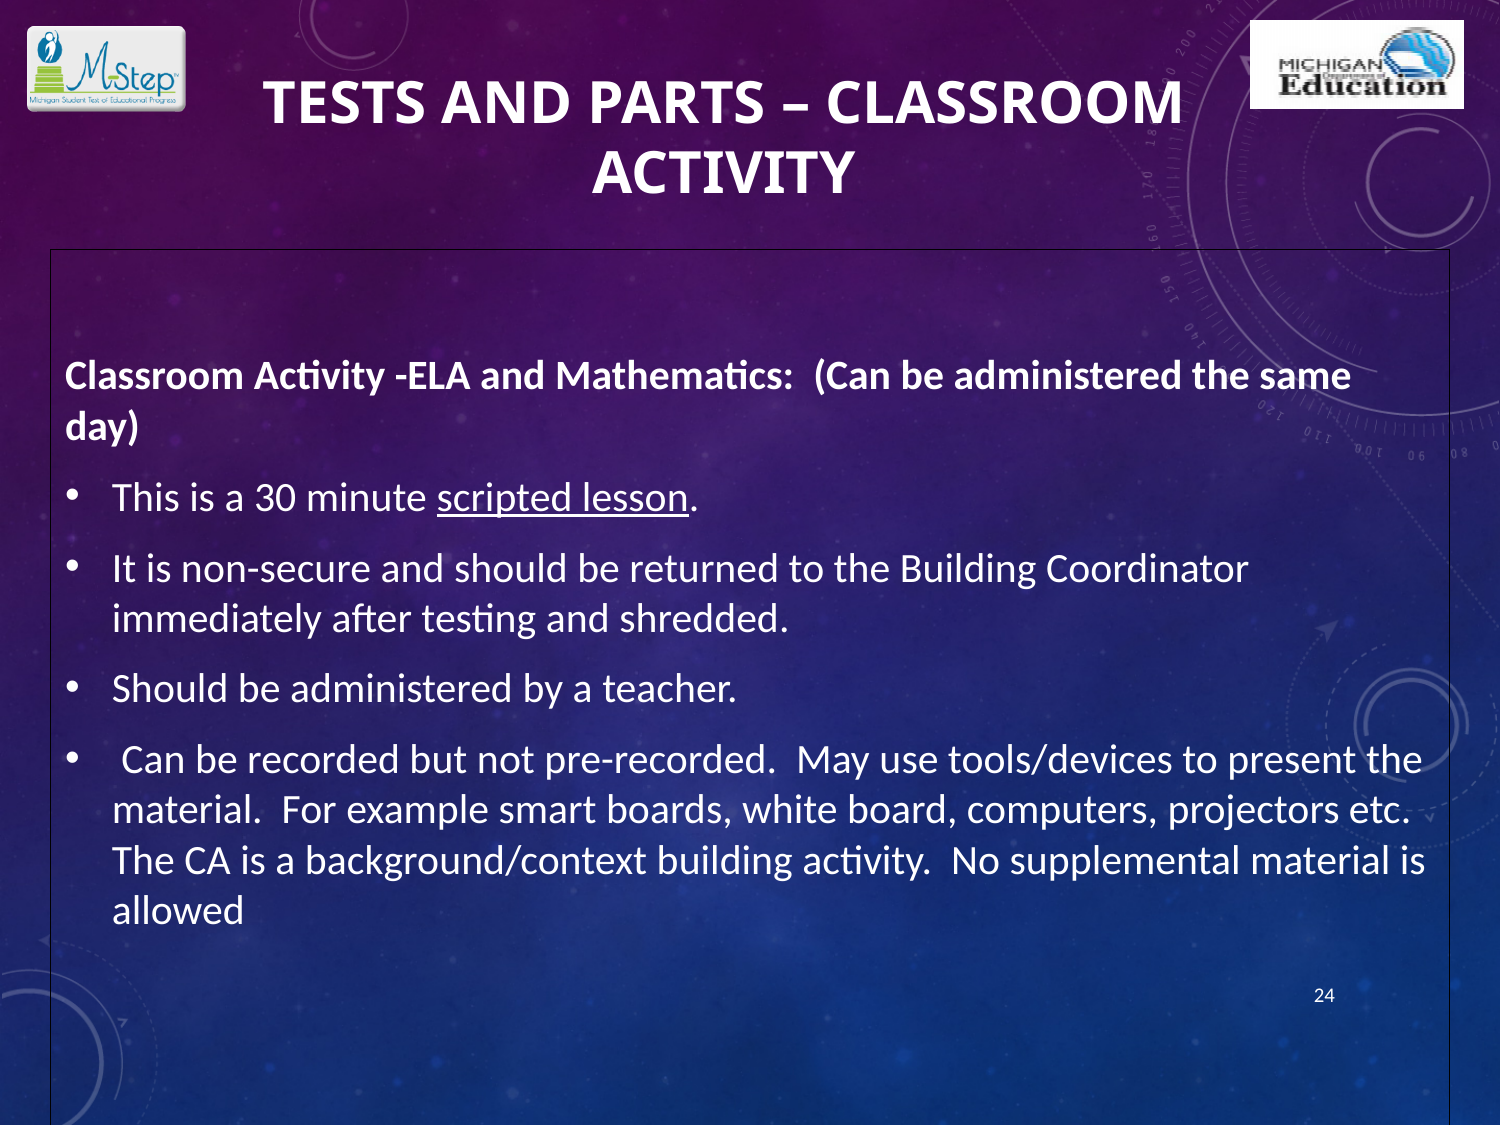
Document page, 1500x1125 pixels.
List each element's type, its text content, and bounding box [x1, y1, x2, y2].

picture [0, 0, 1500, 1125]
title Tests and Parts – Classroom Activity [185, 91, 1264, 179]
list Classroom Activity -ELA and Mathematics: (Can be administered the same day) This is a 30 minute scripted lesson. It is non-secure and should be returned to the Building Coordinator immediately after testing and shredded. Should be administered by a teacher. Can be recorded but not pre-recorded. May use tools/devices to present the material. For example smart boards, white board, computers, projectors etc. The CA is a background/context building activity. No supplemental material is allowed [50, 249, 1450, 1125]
slide_number 24 [1281, 963, 1350, 1025]
